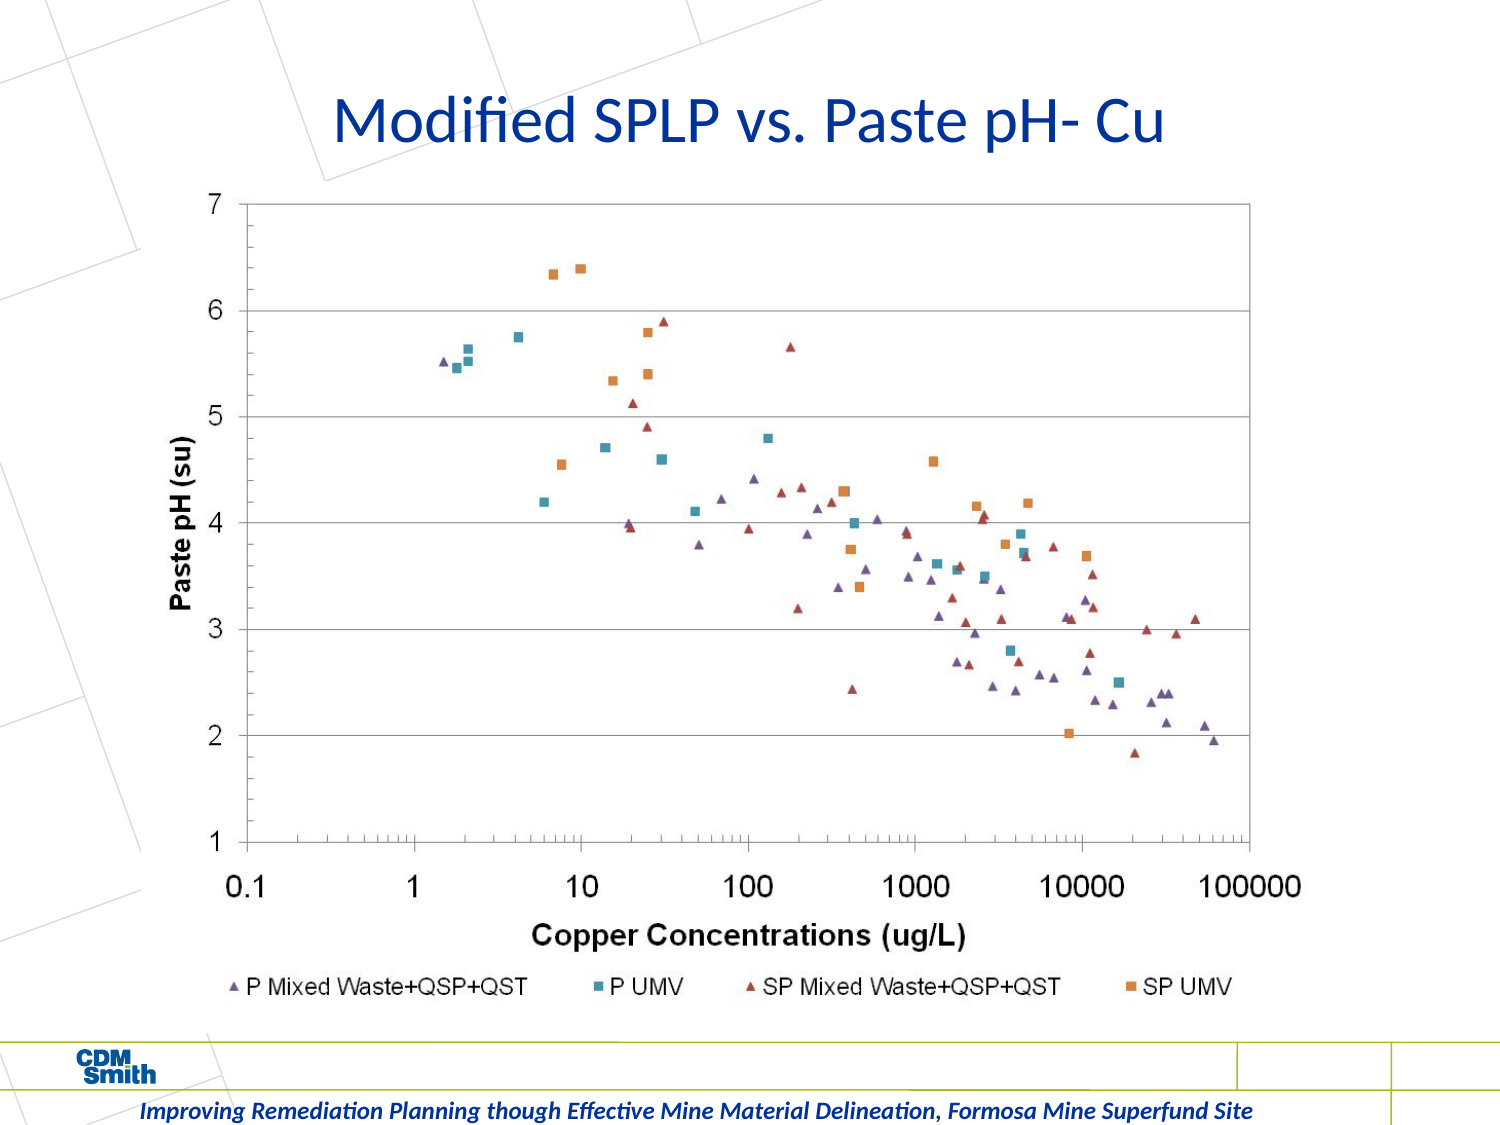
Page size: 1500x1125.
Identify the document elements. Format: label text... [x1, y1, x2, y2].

list Improving Remediation Planning though Effective Mine Material Delineation, Formosa Mine Superfund Site [0, 1087, 1395, 1125]
title Modified SPLP vs. Paste pH- Cu [0, 0, 1500, 233]
picture [140, 181, 1312, 1033]
